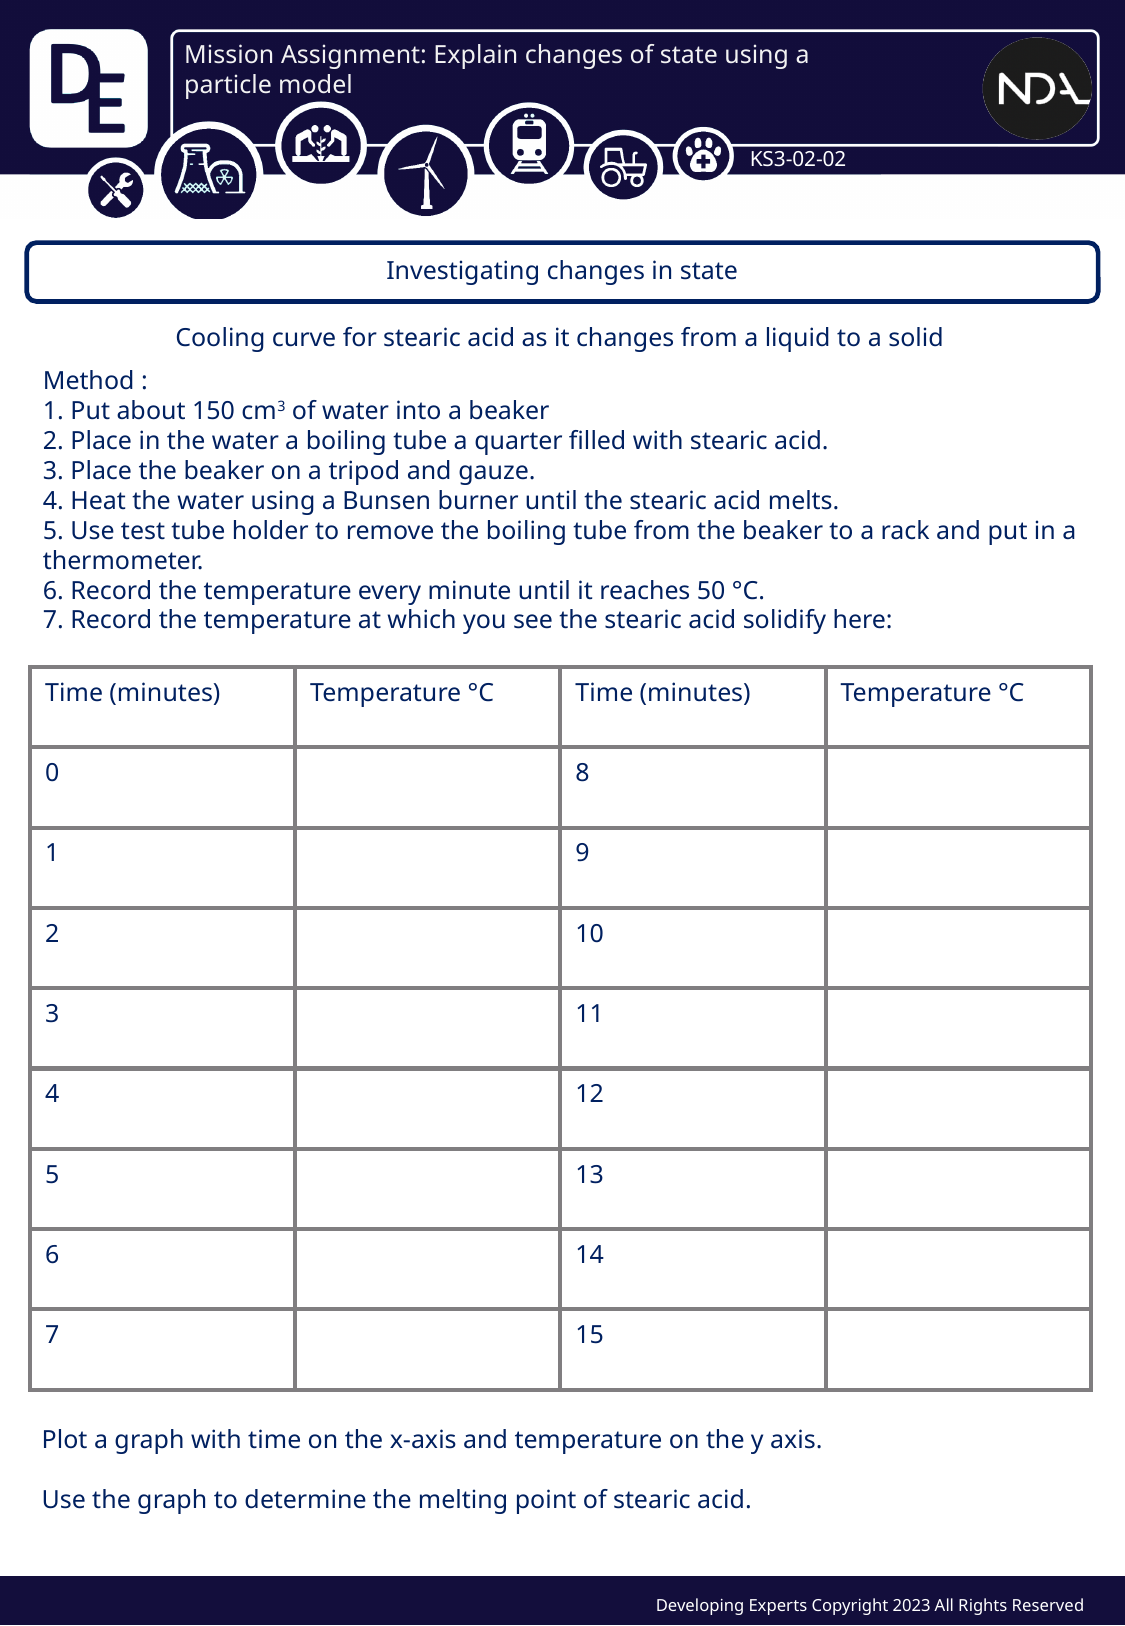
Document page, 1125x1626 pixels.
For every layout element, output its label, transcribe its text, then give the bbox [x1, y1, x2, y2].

text_box [25, 241, 1100, 303]
table_cell [297, 910, 558, 986]
table_cell [297, 990, 558, 1066]
text_box Method : Put about 150 cm3 of water into a beaker Place in the water a boiling tube a quarter filled with stearic acid. Place the beaker on a tripod and gauze. Heat the water using a Bunsen burner until the stearic acid melts. Use test tube holder to remove the boiling tube from the beaker to a rack and put in a thermometer. Record the temperature every minute until it reaches 50 °C. Record the temperature at which you see the stearic acid solidify here: [28, 327, 1097, 642]
table_header Temperature °C [297, 669, 558, 745]
table_cell [828, 990, 1089, 1066]
table_cell 13 [562, 1151, 824, 1227]
table_cell 4 [32, 1071, 293, 1147]
table_cell [297, 749, 558, 826]
table_cell 7 [32, 1311, 293, 1388]
table_cell [297, 1231, 558, 1307]
table_header Time (minutes) [32, 669, 293, 745]
table_cell [828, 1151, 1089, 1227]
table_cell 10 [562, 910, 824, 986]
table_cell 8 [562, 749, 824, 826]
table_cell 12 [562, 1071, 824, 1147]
table_cell 3 [32, 990, 293, 1066]
table_cell [828, 830, 1089, 906]
table_cell [297, 830, 558, 906]
table_cell 14 [562, 1231, 824, 1307]
table_cell [828, 1071, 1089, 1147]
picture [0, 0, 1125, 219]
table_cell [828, 1311, 1089, 1388]
table_cell [297, 1071, 558, 1147]
table_header Time (minutes) [562, 669, 824, 745]
table_cell 1 [32, 830, 293, 906]
text_box Plot a graph with time on the x-axis and temperature on the y axis. Use the graph to determine the melting point of stearic acid. [21, 1411, 1091, 1563]
table_cell 15 [562, 1311, 824, 1388]
table_cell 5 [32, 1151, 293, 1227]
table_header Temperature °C [828, 669, 1089, 745]
table_cell 6 [32, 1231, 293, 1307]
table_cell [297, 1311, 558, 1388]
table_cell [828, 910, 1089, 986]
table_cell [297, 1151, 558, 1227]
table_cell [828, 749, 1089, 826]
table_cell 0 [32, 749, 293, 826]
table_cell 9 [562, 830, 824, 906]
table_cell 2 [32, 910, 293, 986]
table_cell 11 [562, 990, 824, 1066]
text_box [0, 1575, 1125, 1625]
text_box Developing Experts Copyright 2023 All Rights Reserved [617, 1587, 1100, 1623]
table_cell [828, 1231, 1089, 1307]
text_box Cooling curve for stearic acid as it changes from a liquid to a solid [25, 314, 1095, 409]
